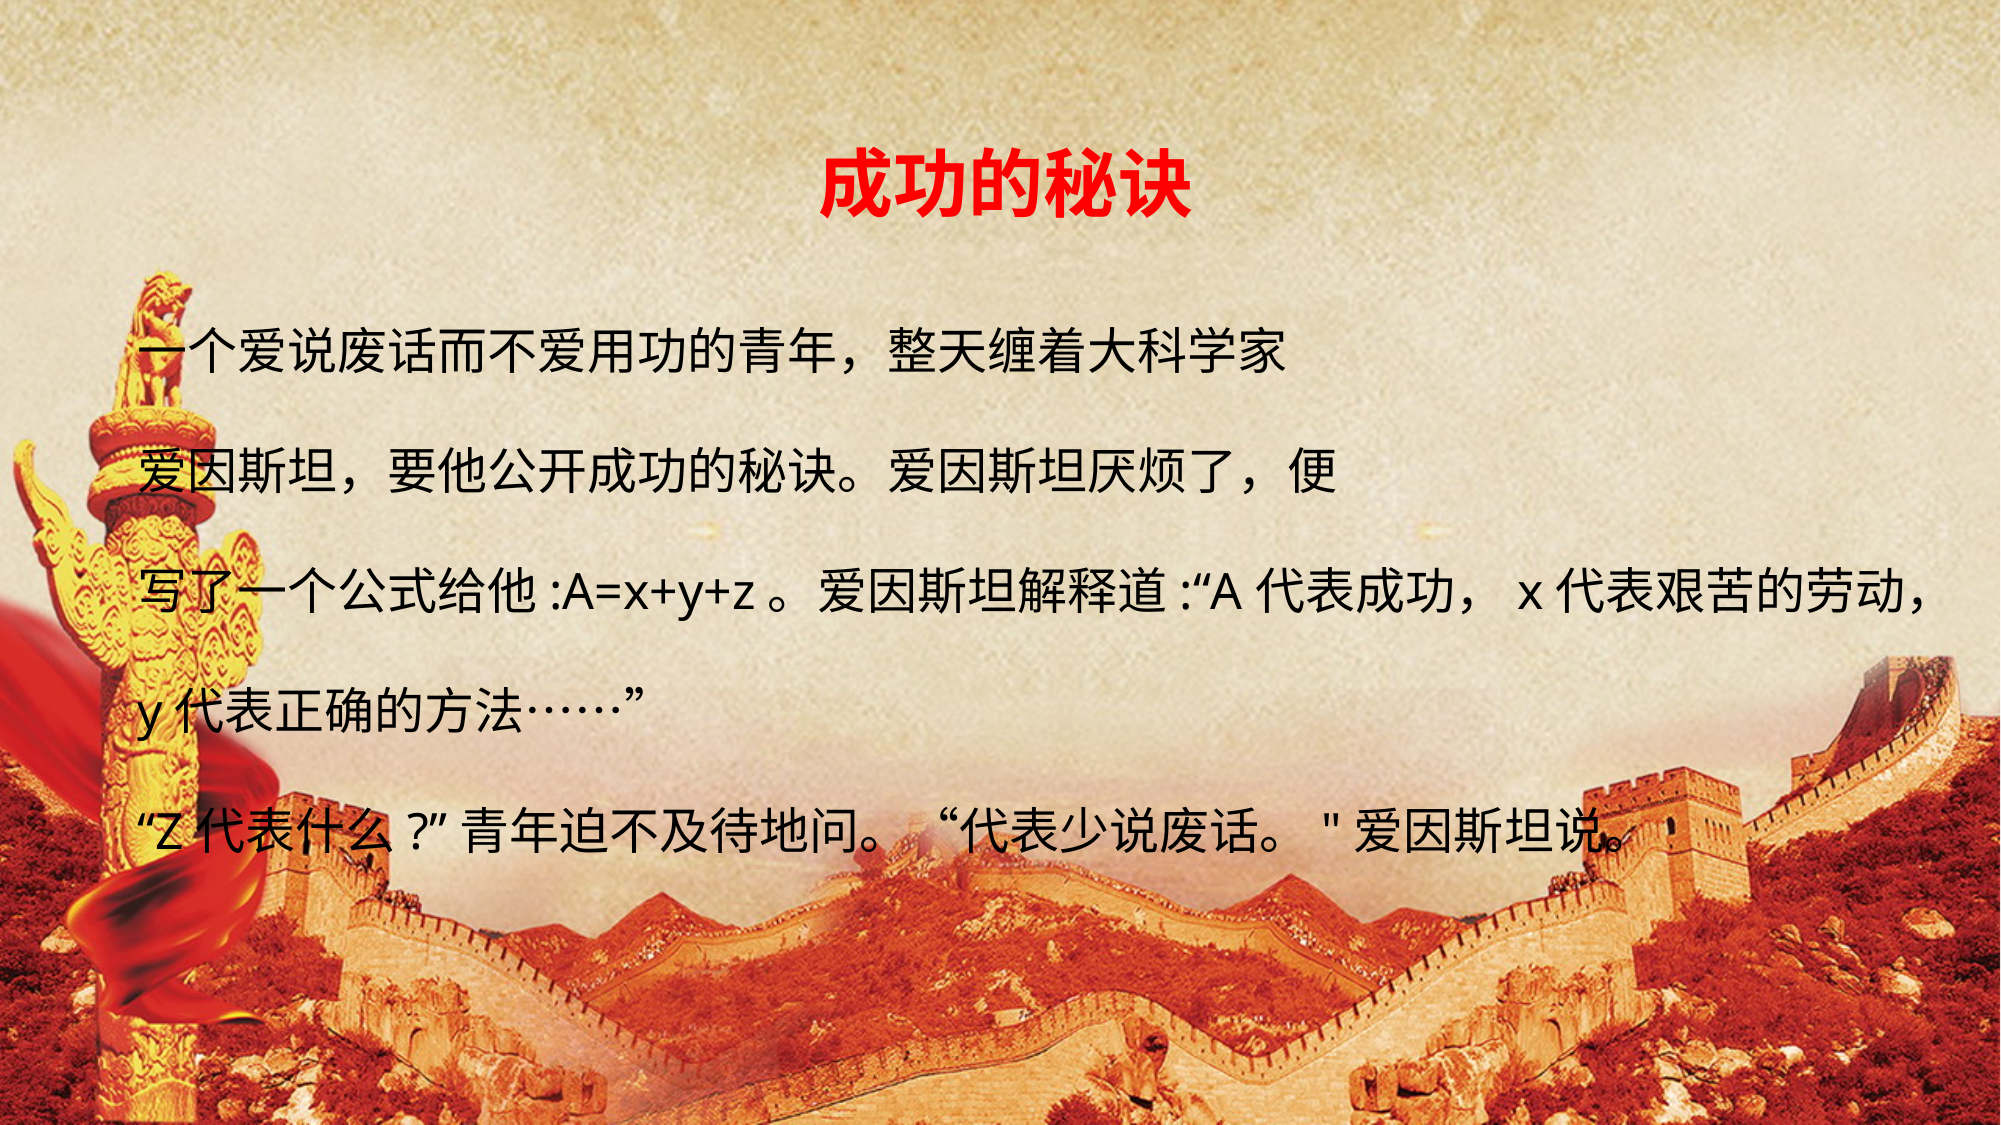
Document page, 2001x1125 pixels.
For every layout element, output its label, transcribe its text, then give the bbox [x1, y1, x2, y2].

picture [0, 0, 2001, 1125]
text_box 一个爱说废话而不爱用功的青年，整天缠着大科学家 爱因斯坦，要他公开成功的秘诀。爱因斯坦厌烦了，便 写了一个公式给他:A=x+y+z。爱因斯坦解释道:“A代表成功，x代表艰苦的劳动，y代表正确的方法……” “Z代表什么?”青年迫不及待地问。“代表少说废话。"爱因斯坦说。 [122, 252, 1935, 867]
text_box 成功的秘诀 [803, 128, 1209, 234]
